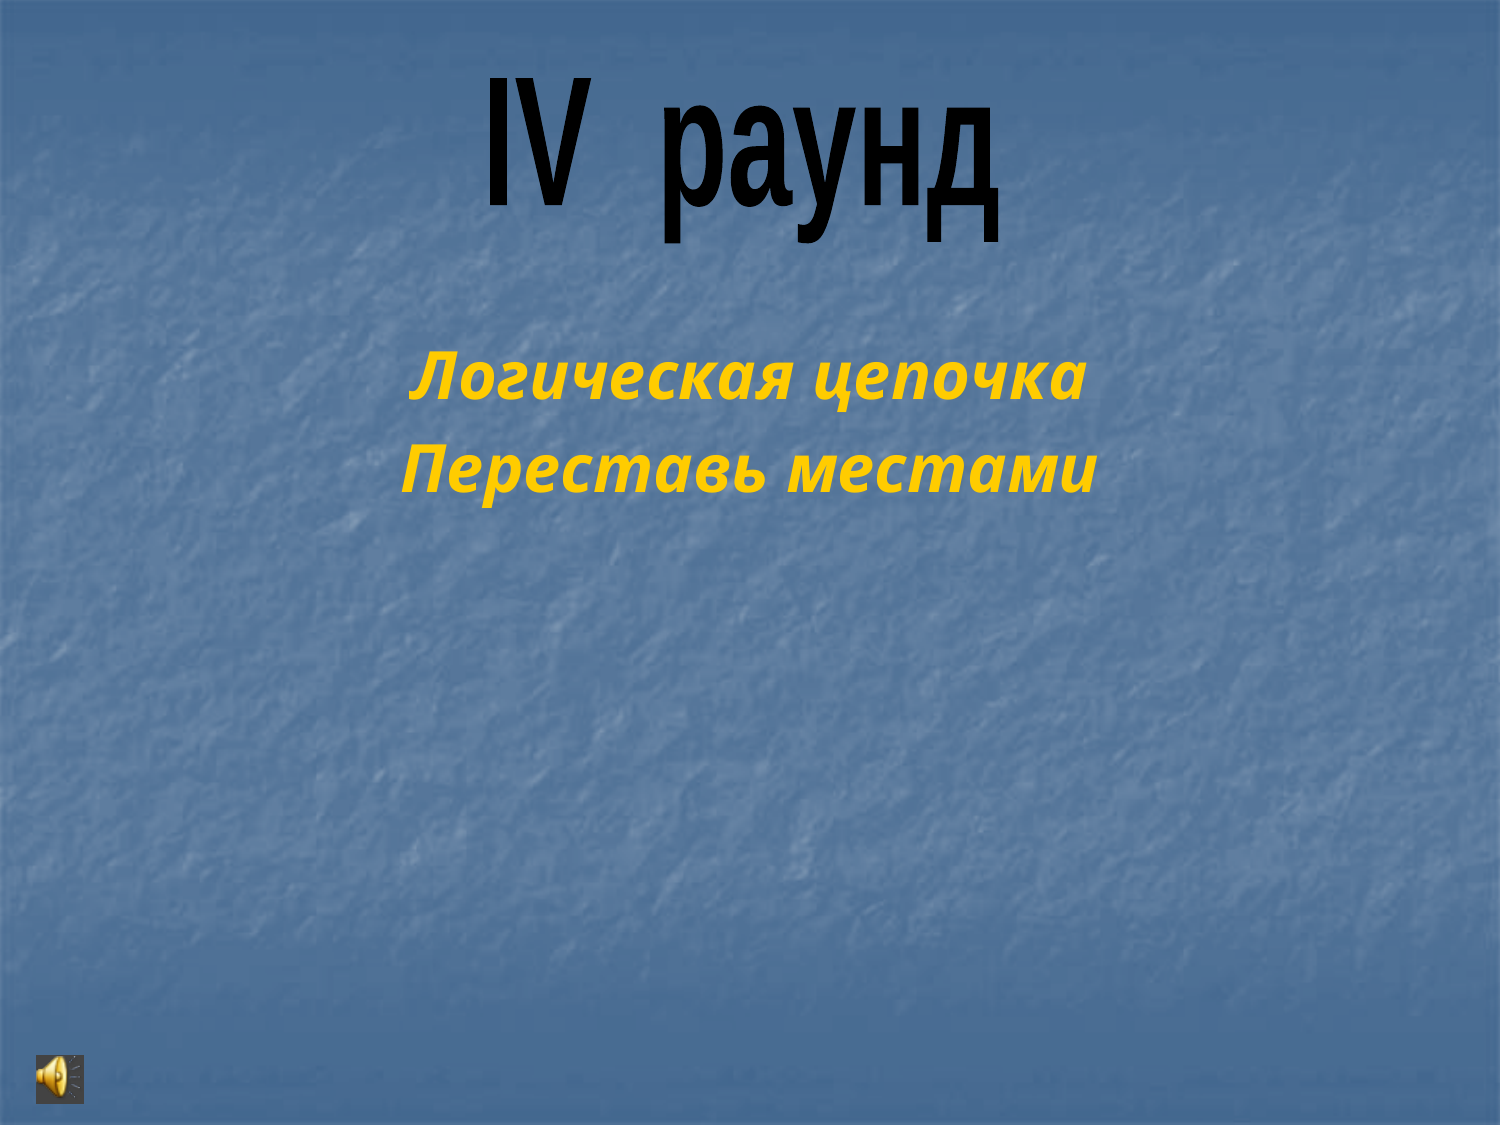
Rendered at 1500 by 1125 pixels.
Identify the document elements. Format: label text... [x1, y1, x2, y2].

list Логическая цепочка Переставь местами [75, 324, 1425, 1000]
picture [34, 1054, 86, 1105]
